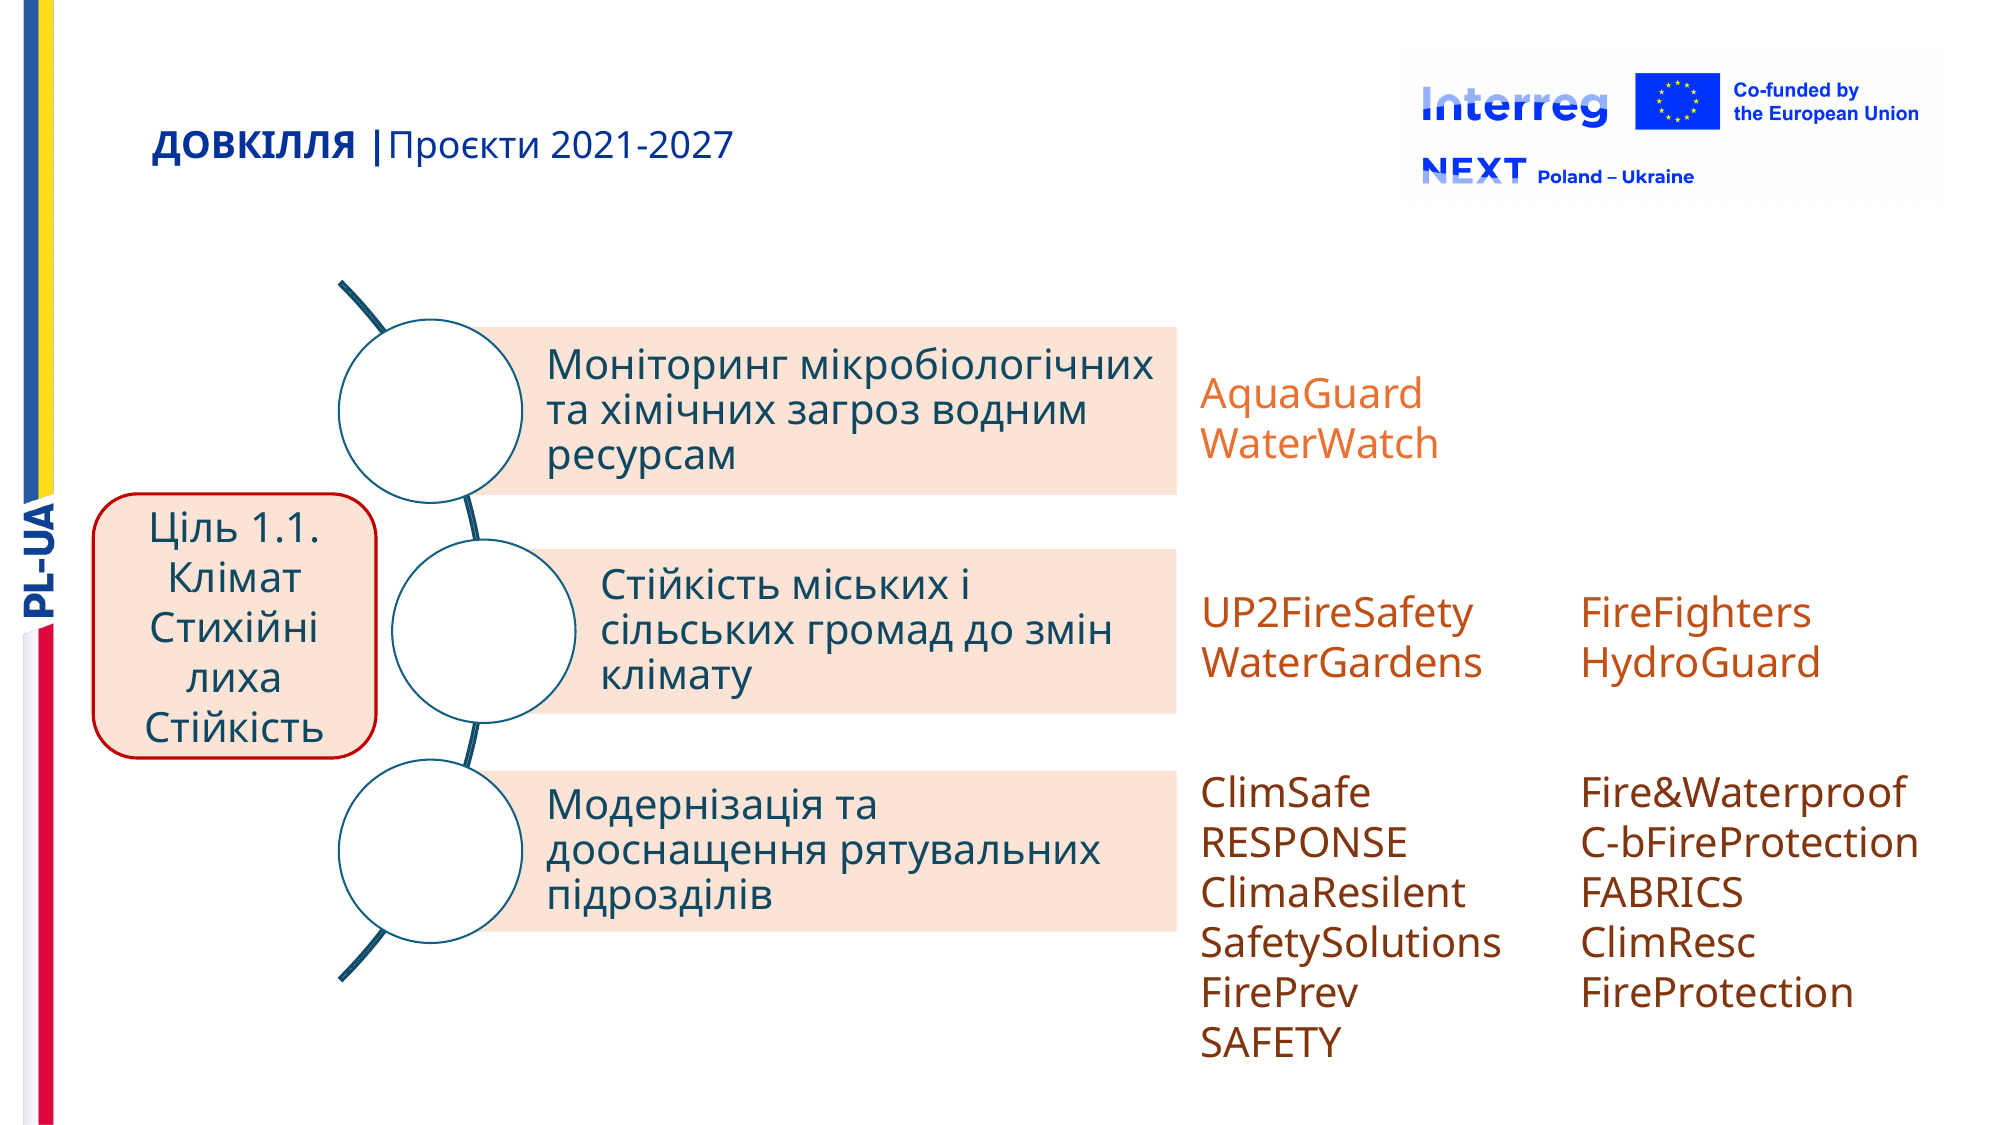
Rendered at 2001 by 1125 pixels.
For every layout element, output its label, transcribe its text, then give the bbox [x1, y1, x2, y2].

picture [12, 0, 67, 1125]
text_box FireFighters HydroGuard [1565, 578, 1854, 694]
picture [1396, 47, 1946, 207]
text_box UP2FireSafety WaterGardens [1188, 578, 1499, 694]
text_box ДОВКІЛЛЯ |Проєкти 2021-2027 [137, 86, 1372, 207]
text_box AquaGuard WaterWatch [1188, 359, 1457, 475]
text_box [328, 263, 1188, 999]
text_box Fire&Waterproof C-bFireProtection FABRICS ClimResc FireProtection [1565, 758, 1955, 1023]
text_box ClimSafe RESPONSE ClimaResilent SafetySolutions FirePrev SAFETY [1186, 757, 1543, 1073]
text_box Ціль 1.1. Клімат Стихійні лиха Стійкість [91, 492, 328, 760]
